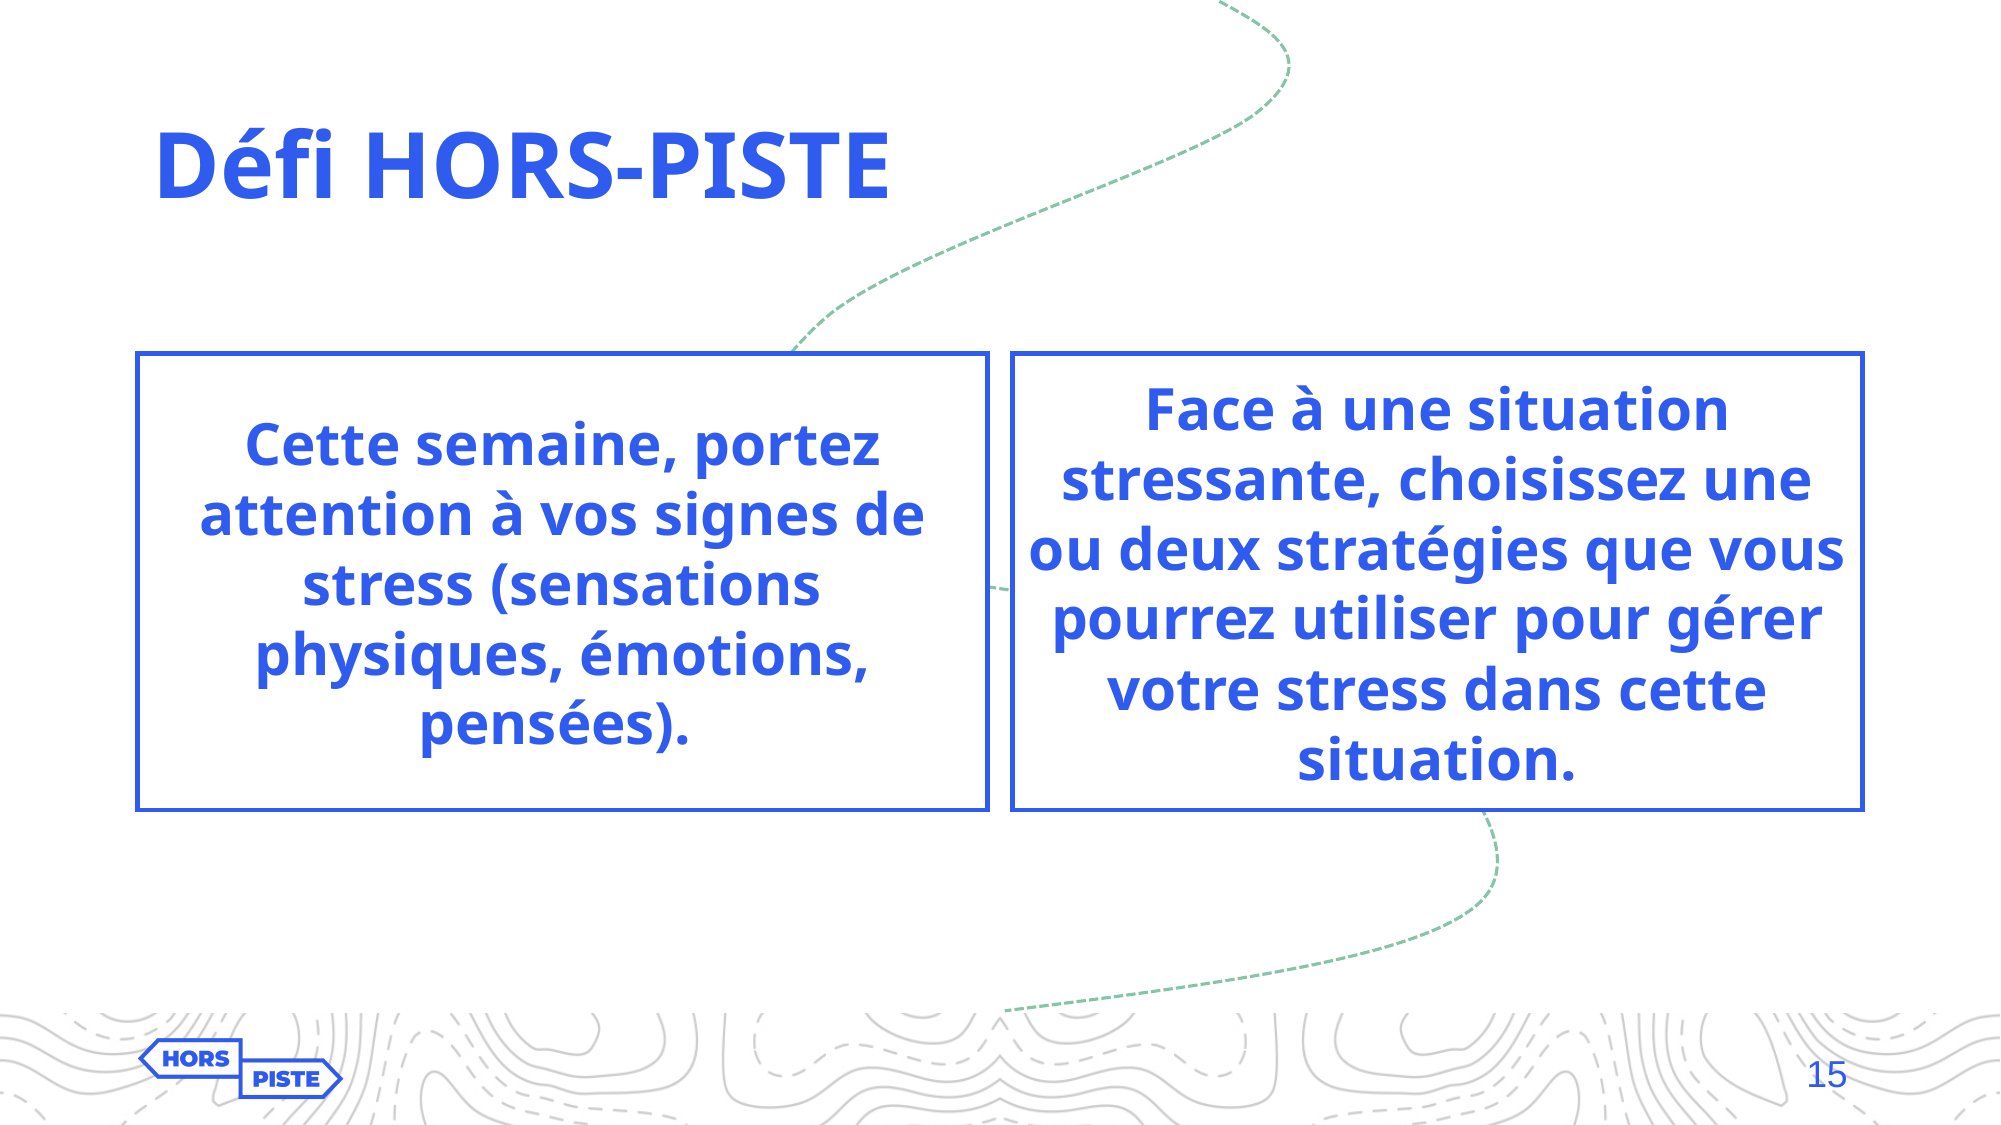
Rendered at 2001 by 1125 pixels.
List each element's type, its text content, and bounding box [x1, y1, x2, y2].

text_box Cette semaine, portez attention à vos signes de stress (sensations physiques, émotions, pensées). [136, 352, 988, 811]
text_box Face à une situation stressante, choisissez une ou deux stratégies que vous pourrez utiliser pour gérer votre stress dans cette situation. [1011, 352, 1863, 811]
title Défi HORS-PISTE [137, 59, 1863, 278]
text_box [1207, 0, 1290, 59]
text_box [791, 278, 1161, 592]
slide_number 15 [1412, 1042, 1863, 1103]
text_box [1004, 811, 1499, 1012]
picture [0, 1012, 2000, 1125]
